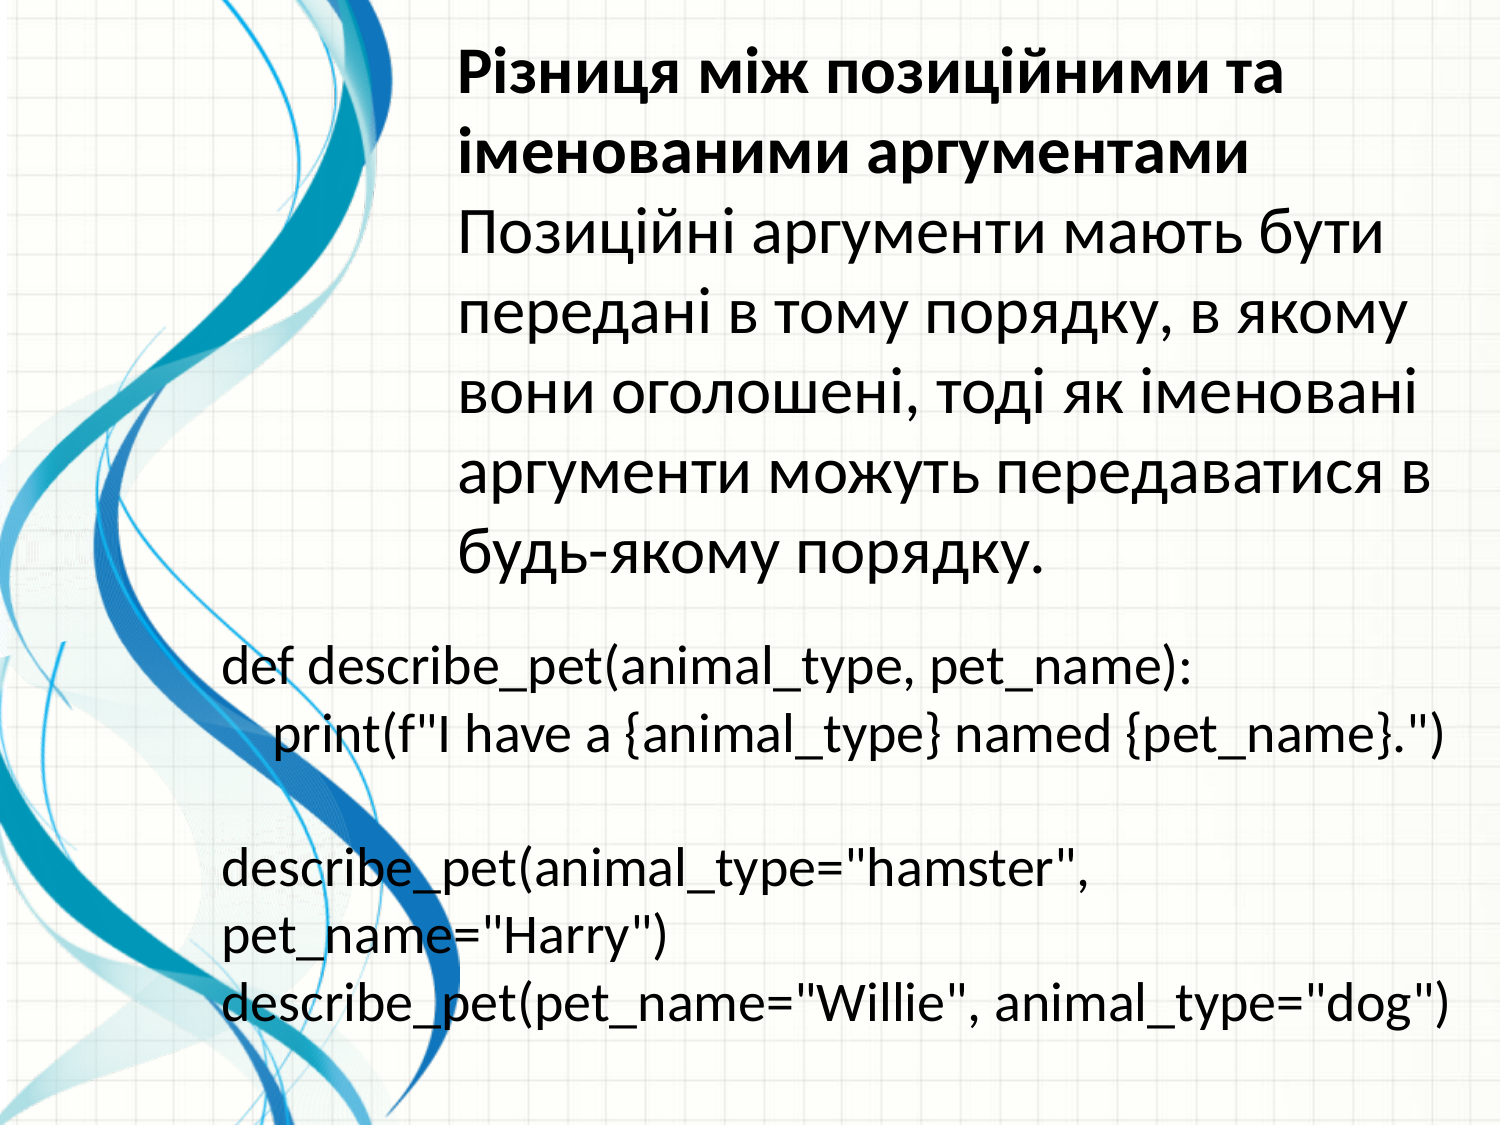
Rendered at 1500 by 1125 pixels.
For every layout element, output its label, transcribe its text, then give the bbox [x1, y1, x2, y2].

text_box def describe_pet(animal_type, pet_name): print(f"I have a {animal_type} named {pet_name}.") describe_pet(animal_type="hamster", pet_name="Harry") describe_pet(pet_name="Willie", animal_type="dog") [468, 621, 1483, 1106]
picture [0, 0, 1500, 1125]
text_box Різниця між позиційними та іменованими аргументами Позиційні аргументи мають бути передані в тому порядку, в якому вони оголошені, тоді як іменовані аргументи можуть передаватися в будь-якому порядку. [468, 19, 1483, 598]
